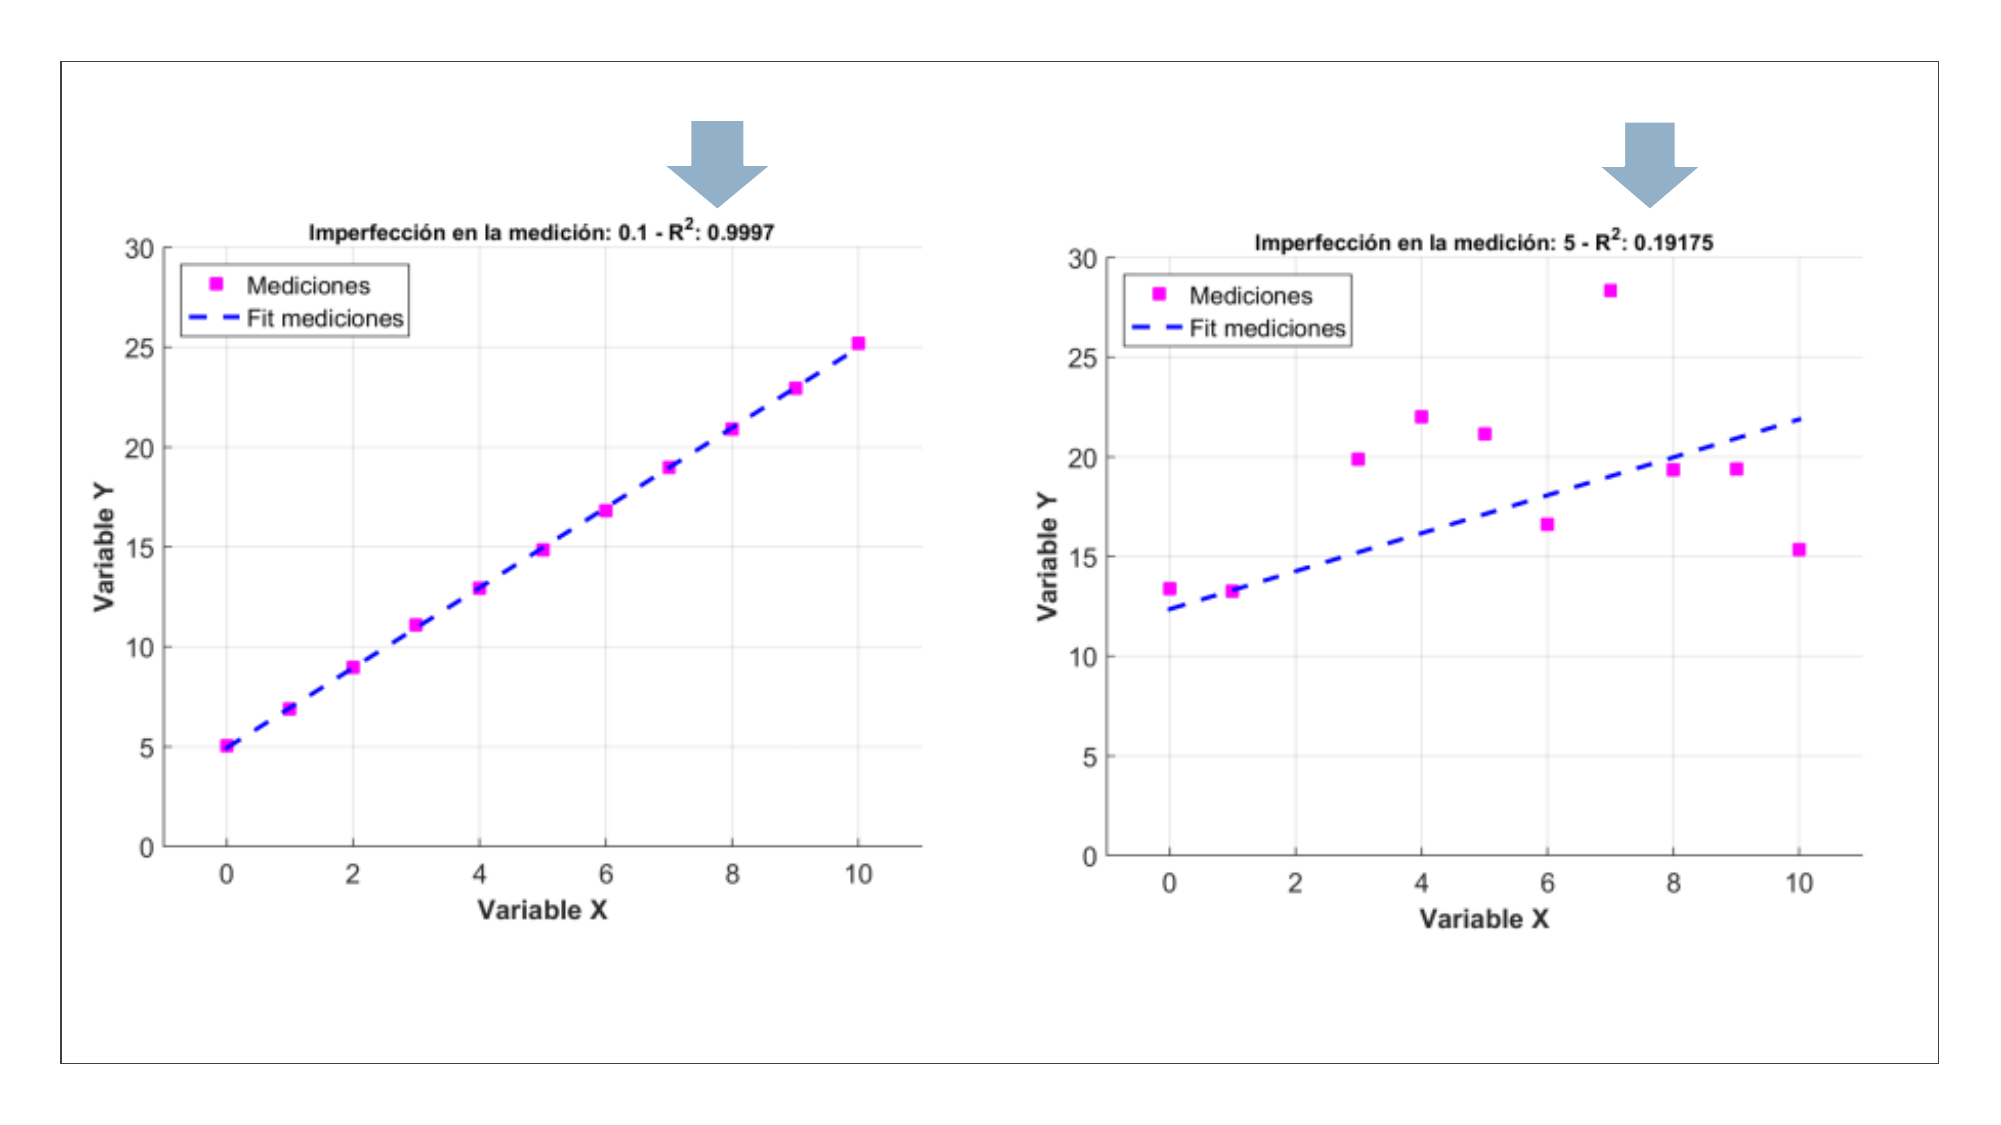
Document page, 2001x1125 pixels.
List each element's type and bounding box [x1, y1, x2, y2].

text_box [662, 118, 773, 177]
picture [72, 181, 931, 934]
text_box [1597, 120, 1703, 177]
picture [993, 181, 1902, 949]
